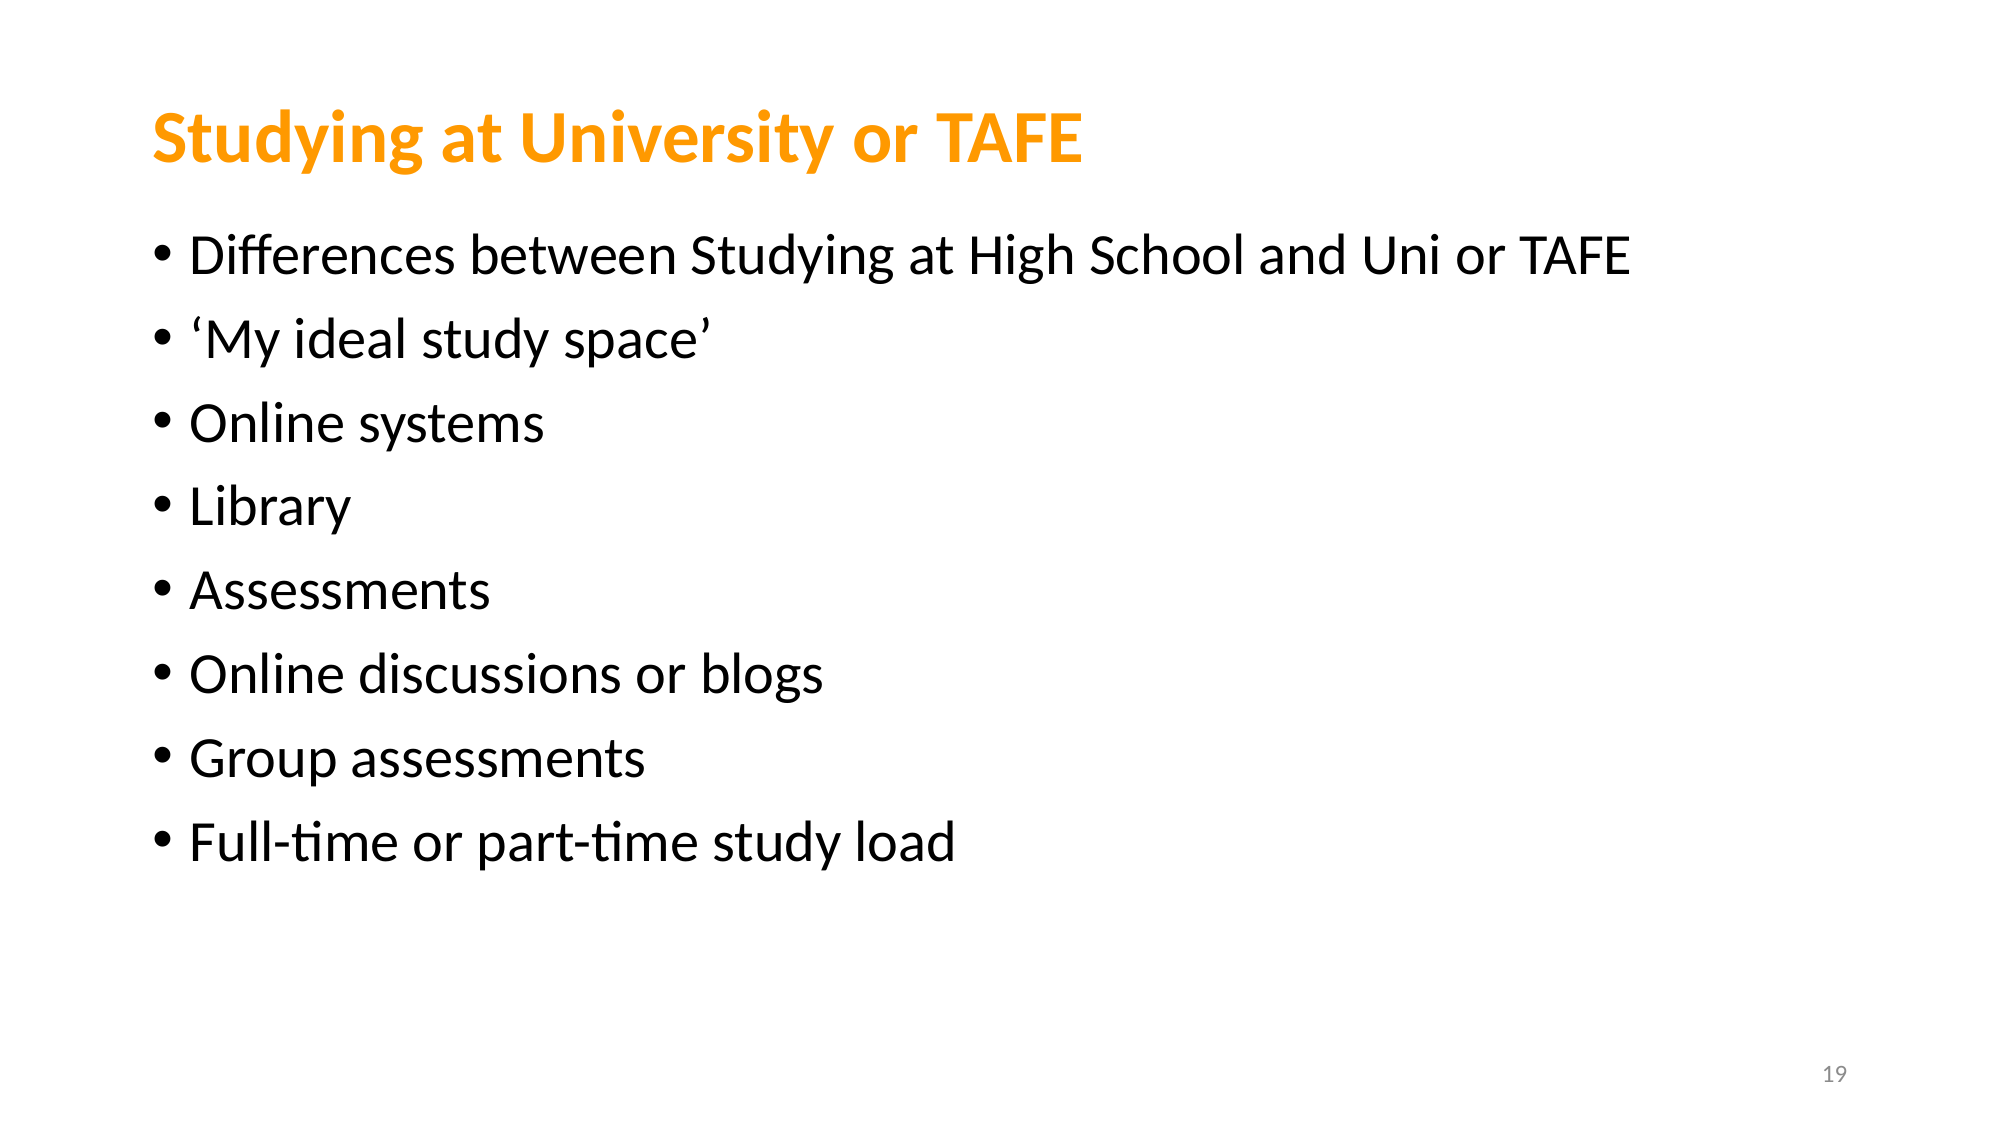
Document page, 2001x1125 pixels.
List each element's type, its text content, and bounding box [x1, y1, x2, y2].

list Differences between Studying at High School and Uni or TAFE ‘My ideal study space’ Online systems Library Assessments Online discussions or blogs Group assessments Full-time or part-time study load [137, 216, 1863, 1029]
title Studying at University or TAFE [137, 59, 1863, 216]
slide_number 19 [1412, 1042, 1863, 1103]
